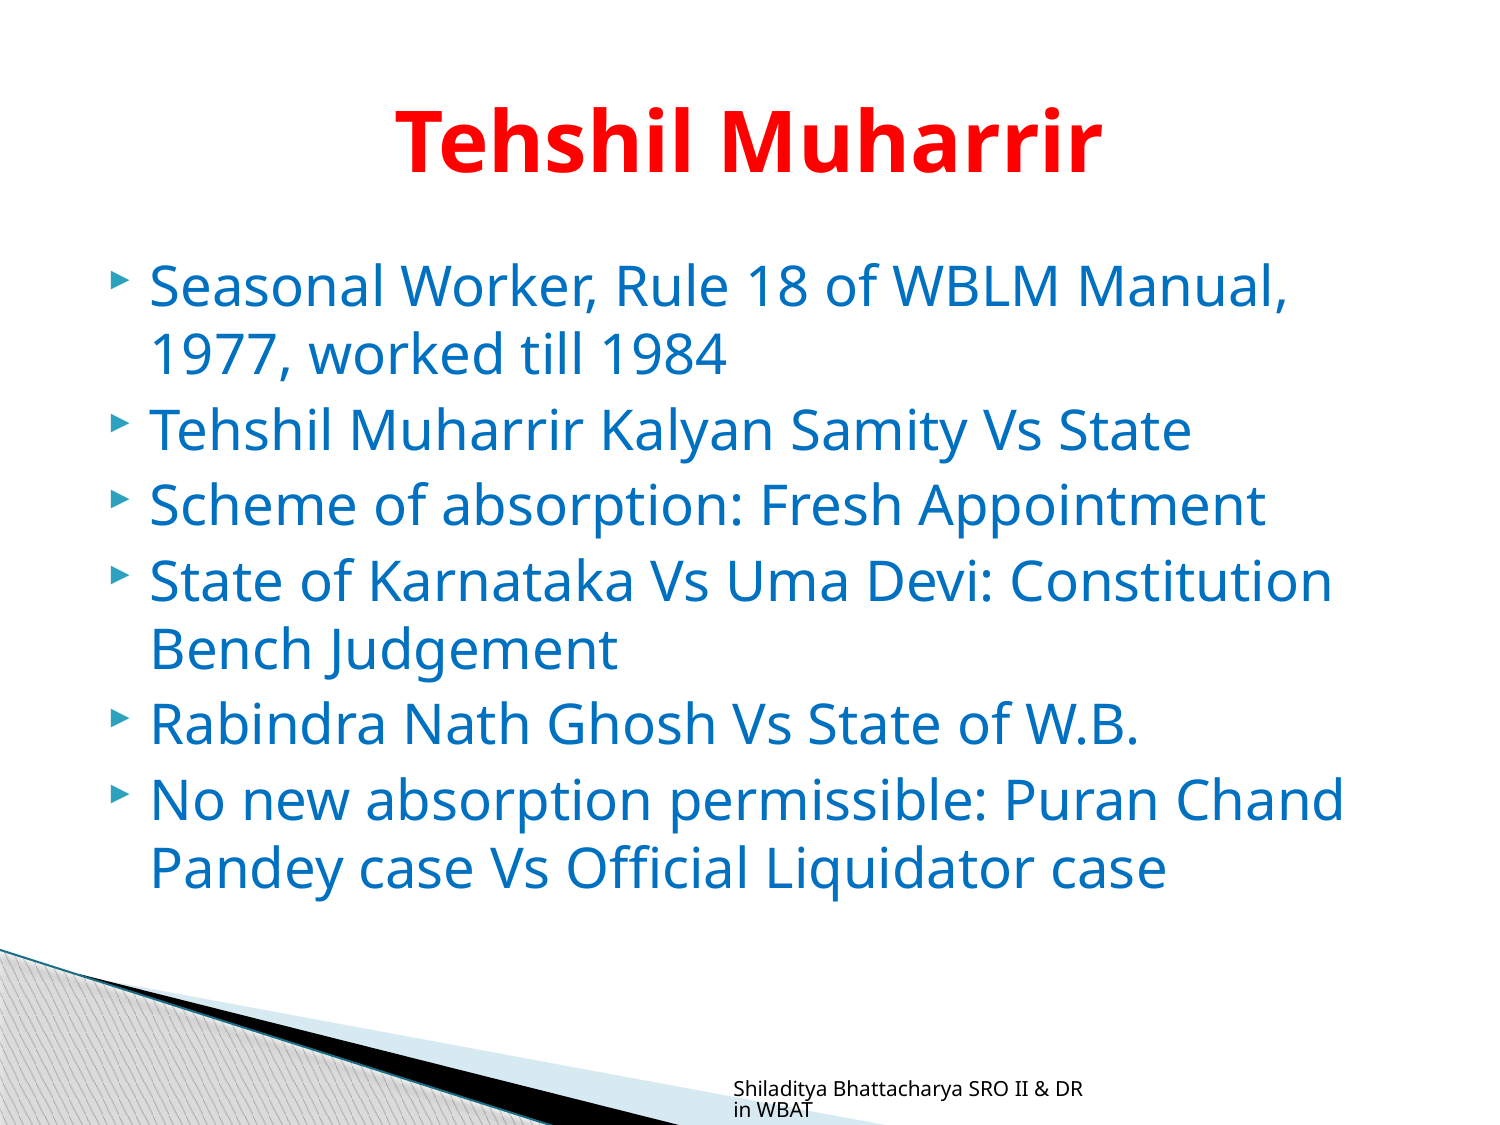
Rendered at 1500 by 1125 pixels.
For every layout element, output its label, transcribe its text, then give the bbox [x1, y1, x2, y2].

list Seasonal Worker, Rule 18 of WBLM Manual, 1977, worked till 1984 Tehshil Muharrir Kalyan Samity Vs State Scheme of absorption: Fresh Appointment State of Karnataka Vs Uma Devi: Constitution Bench Judgement Rabindra Nath Ghosh Vs State of W.B. No new absorption permissible: Puran Chand Pandey case Vs Official Liquidator case [75, 243, 1425, 986]
title Tehshil Muharrir [75, 45, 1425, 233]
footer Shiladitya Bhattacharya SRO II & DR in WBAT [718, 1051, 1105, 1112]
